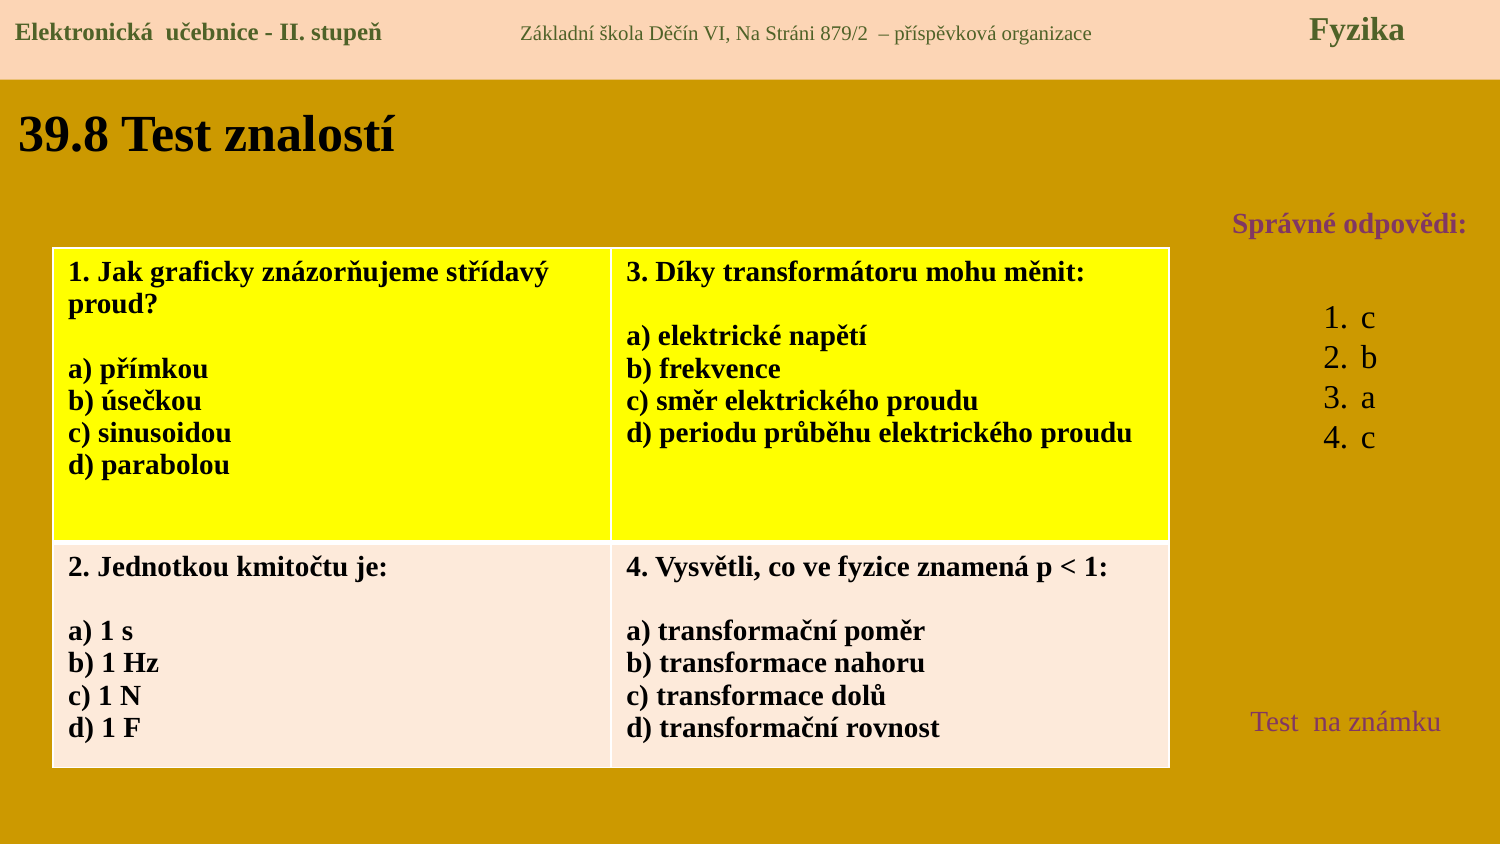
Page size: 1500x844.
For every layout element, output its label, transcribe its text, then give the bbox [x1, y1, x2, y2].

title 39.8 Test znalostí [3, 81, 482, 180]
text_box Správné odpovědi: [1208, 197, 1492, 248]
text_box c b a c [1308, 247, 1392, 543]
text_box Elektronická učebnice - II. stupeň Základní škola Děčín VI, Na Stráni 879/2 – příspěvková organizace Fyzika [0, 0, 1500, 80]
table_header 3. Díky transformátoru mohu měnit: a) elektrické napětí b) frekvence c) směr elektrického proudu d) periodu průběhu elektrického proudu [612, 249, 1168, 540]
table_header 1. Jak graficky znázorňujeme střídavý proud? a) přímkou b) úsečkou c) sinusoidou d) parabolou [54, 249, 610, 540]
table_cell 4. Vysvětli, co ve fyzice znamená p < 1: a) transformační poměr b) transformace nahoru c) transformace dolů d) transformační rovnost [612, 545, 1168, 767]
table_cell 2. Jednotkou kmitočtu je: a) 1 s b) 1 Hz c) 1 N d) 1 F [54, 545, 610, 767]
text_box Test na známku [1235, 694, 1472, 745]
